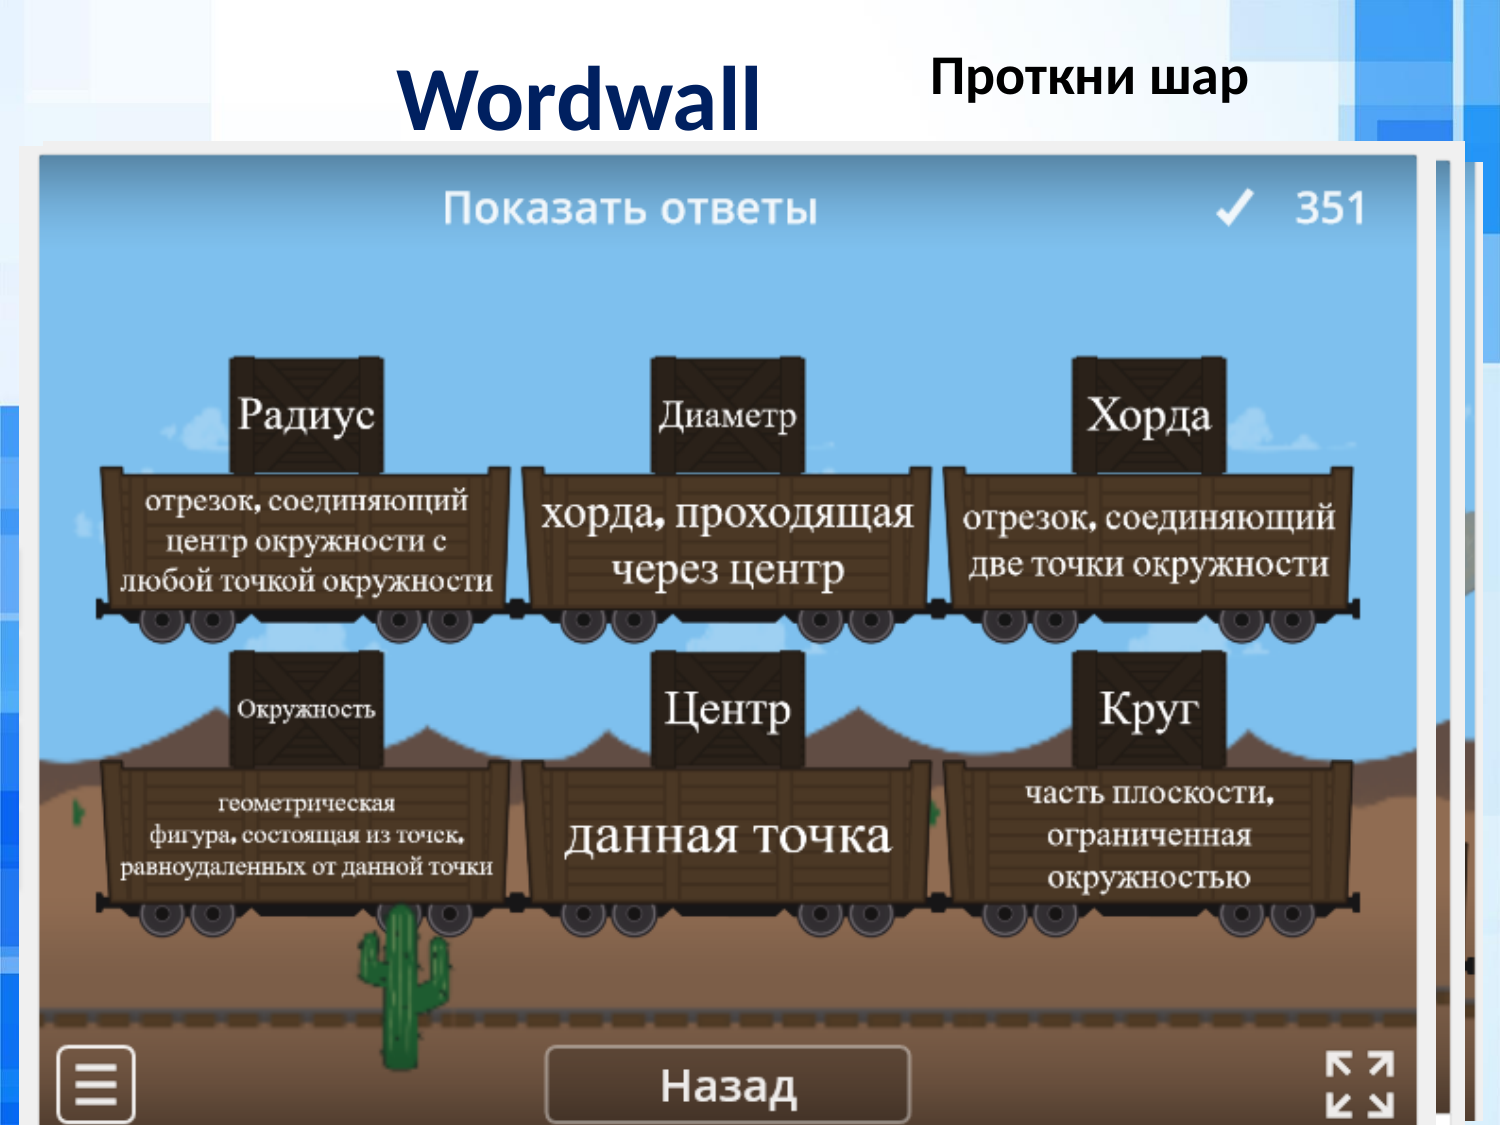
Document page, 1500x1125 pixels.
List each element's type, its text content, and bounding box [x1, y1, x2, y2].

title Wordwall [76, 0, 1083, 139]
text_box Проткни шар [915, 30, 1331, 114]
picture [0, 0, 1500, 1125]
